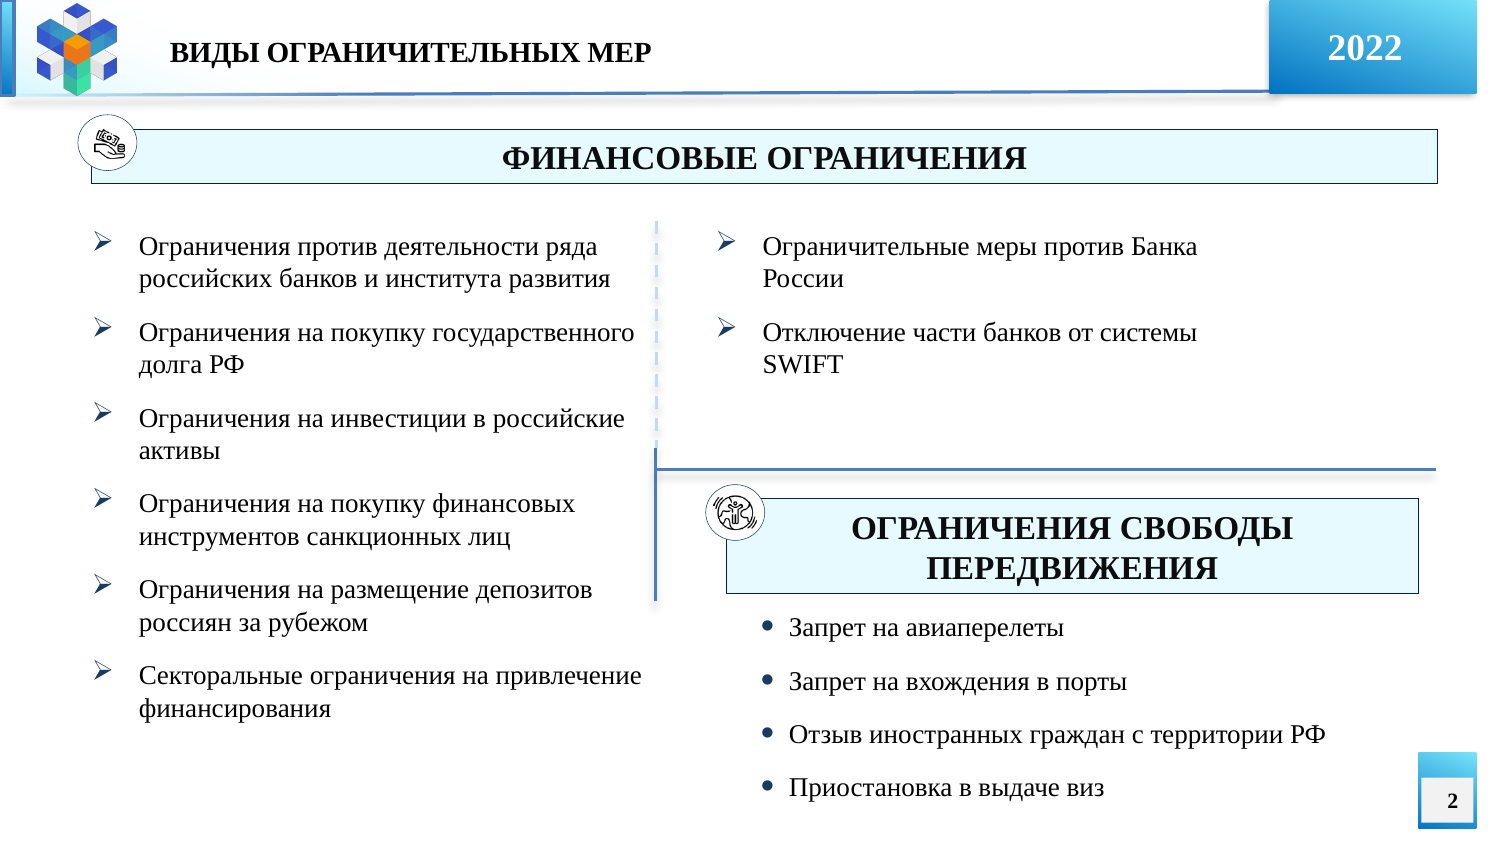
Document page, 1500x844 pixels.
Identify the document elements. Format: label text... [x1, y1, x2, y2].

text_box ОГРАНИЧЕНИЯ СВОБОДЫ ПЕРЕДВИЖЕНИЯ [726, 498, 1419, 594]
picture [713, 490, 757, 535]
text_box [1416, 750, 1478, 830]
text_box [715, 482, 758, 491]
text_box [75, 112, 140, 173]
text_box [6, 90, 31, 96]
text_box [122, 90, 1282, 96]
picture [36, 3, 118, 97]
text_box Ограничения против деятельности ряда российских банков и института развития Ограничения на покупку государственного долга РФ Ограничения на инвестиции в российские активы Ограничения на покупку финансовых инструментов санкционных лиц Ограничения на размещение депозитов россиян за рубежом Секторальные ограничения на привлечение финансирования [77, 221, 668, 730]
picture [94, 128, 125, 159]
text_box [0, 0, 16, 97]
text_box ФИНАНСОВЫЕ ОГРАНИЧЕНИЯ [91, 129, 1438, 184]
text_box 2022 [1312, 15, 1418, 76]
text_box [1269, 0, 1477, 94]
slide_number 2 [1421, 777, 1474, 823]
text_box [703, 497, 708, 528]
text_box [16, 0, 584, 89]
text_box Запрет на авиаперелеты Запрет на вхождения в порты Отзыв иностранных граждан с территории РФ Приостановка в выдаче виз [746, 602, 1345, 810]
text_box ВИДЫ ОГРАНИЧИТЕЛЬНЫХ МЕР [169, 3, 1202, 89]
text_box Ограничительные меры против Банка России Отключение части банков от системы SWIFT [700, 221, 1234, 387]
text_box [761, 495, 767, 529]
